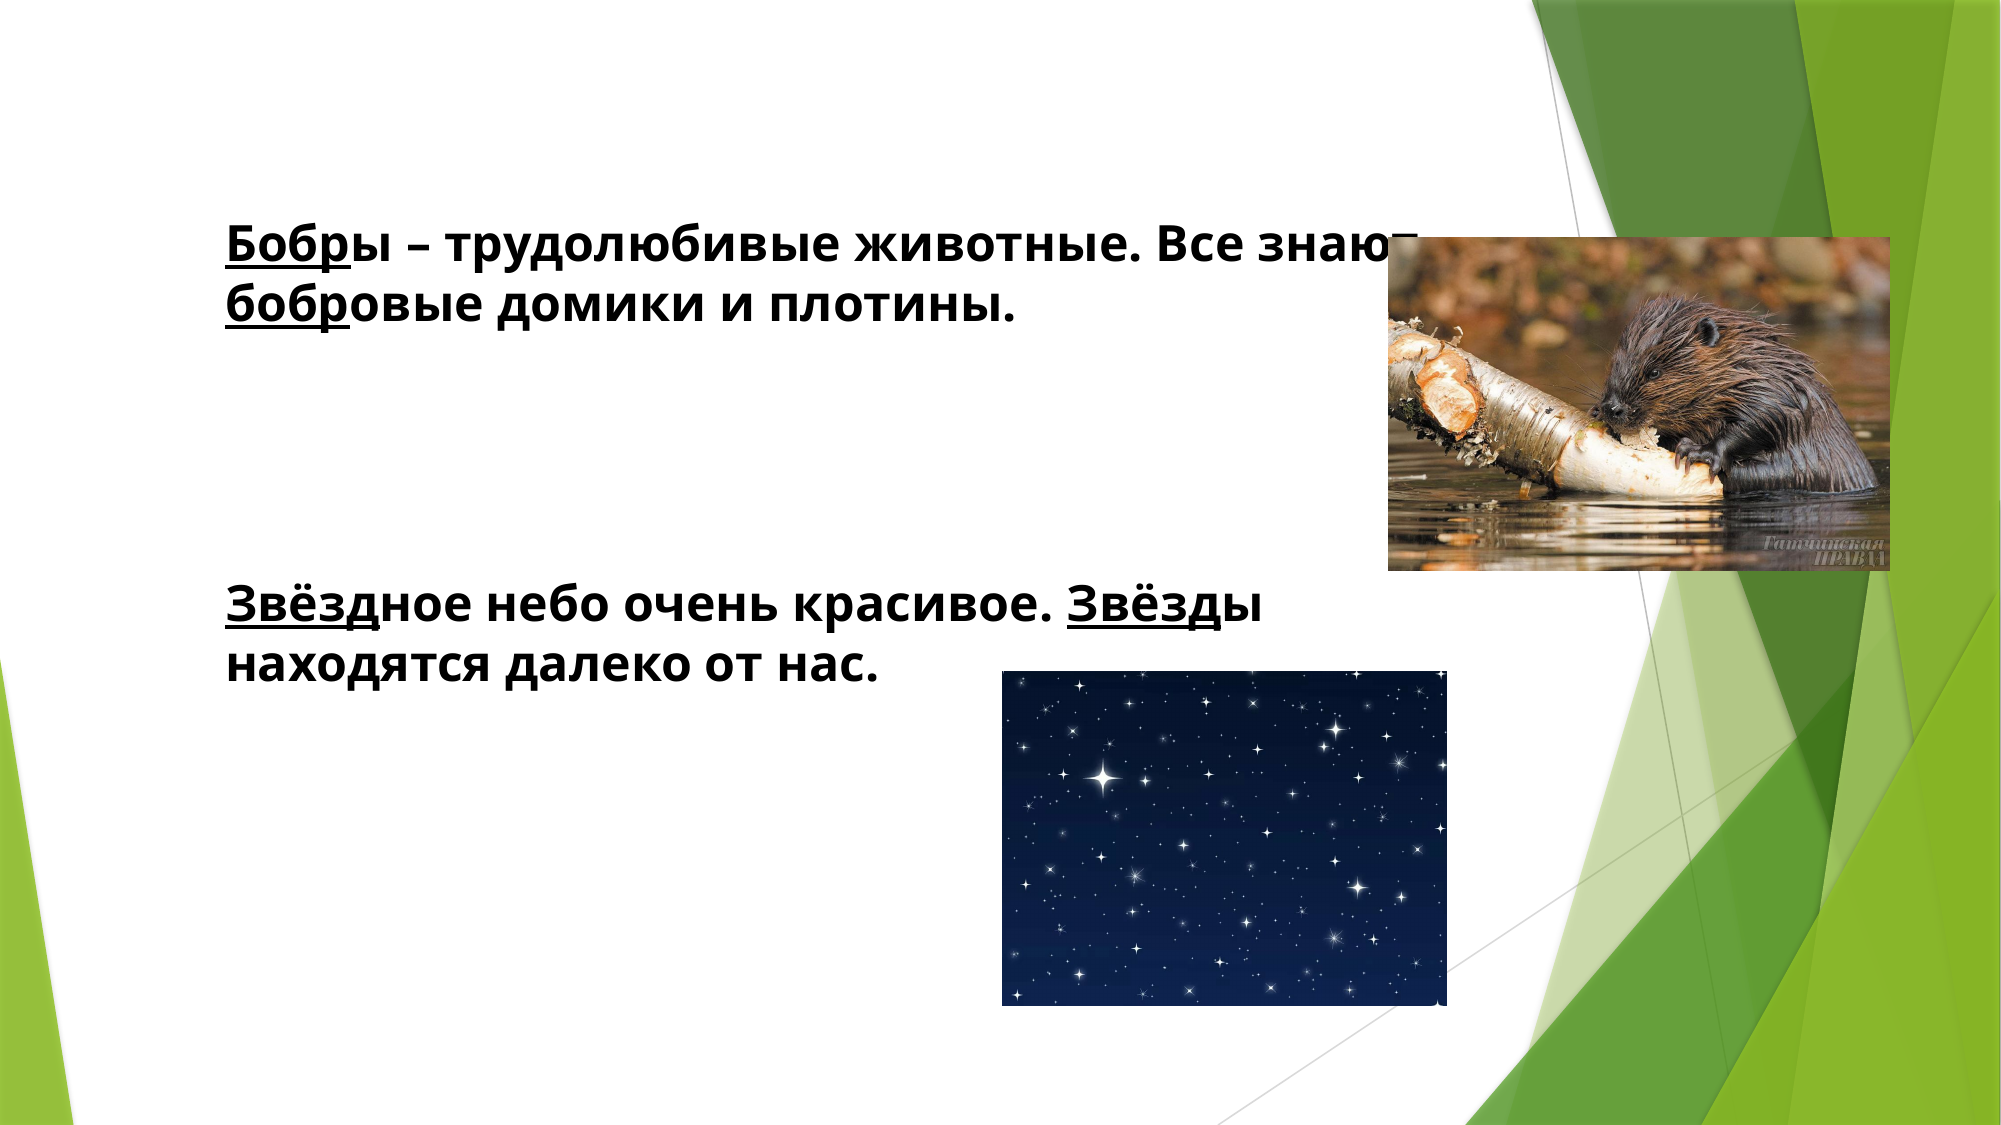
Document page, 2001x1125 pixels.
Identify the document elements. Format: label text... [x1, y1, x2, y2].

picture [1387, 236, 1891, 572]
text_box Бобры – трудолюбивые животные. Все знают бобровые домики и плотины. Звёздное небо очень красивое. Звёзды находятся далеко от нас. [210, 203, 1498, 744]
picture [1001, 671, 1448, 1006]
